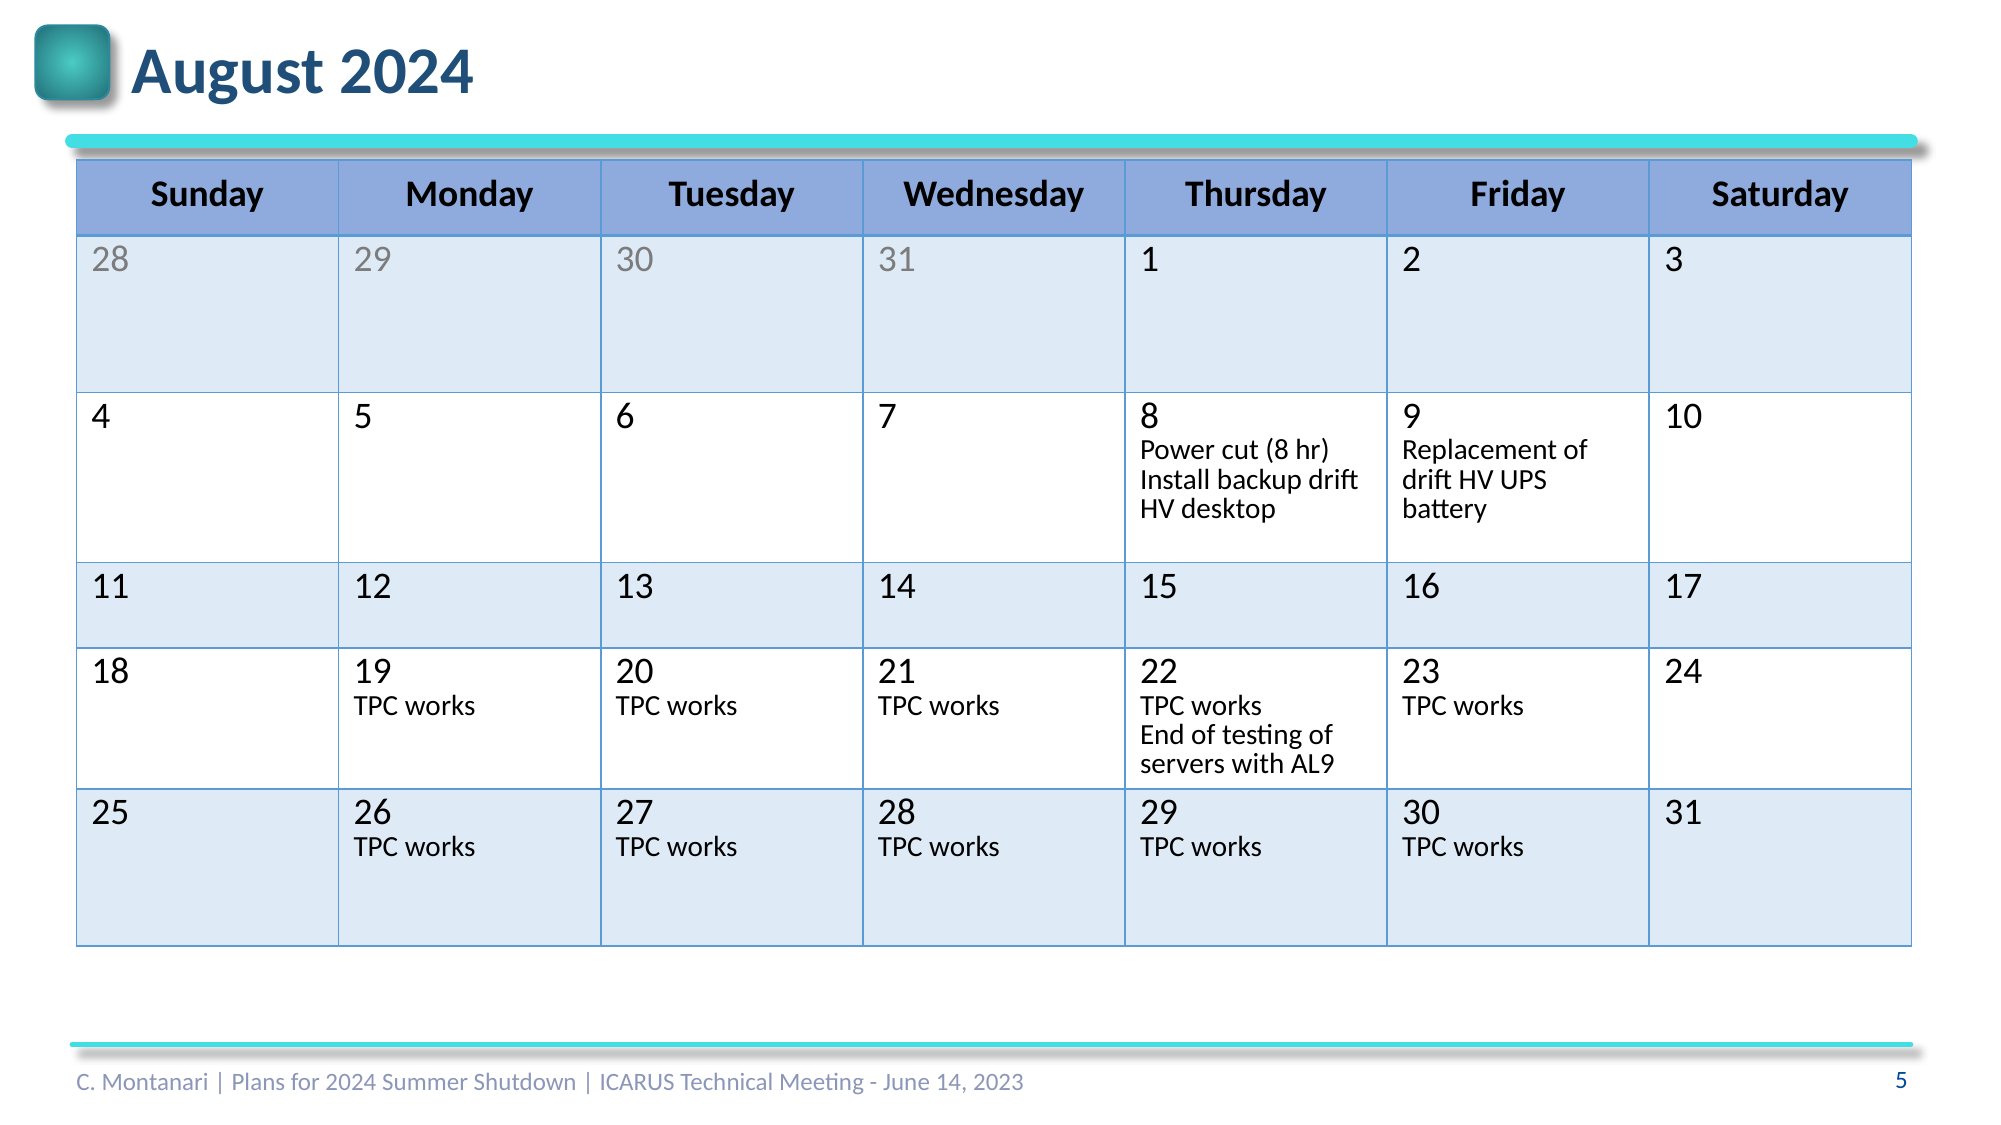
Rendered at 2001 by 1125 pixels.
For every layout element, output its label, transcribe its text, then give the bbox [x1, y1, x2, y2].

table_cell 16 [1388, 563, 1648, 647]
table_header Saturday [1650, 161, 1911, 234]
table_cell 28 TPC works [864, 790, 1124, 945]
table_cell 7 [864, 393, 1124, 562]
table_header Thursday [1126, 161, 1386, 234]
title August 2024 [116, 31, 2000, 113]
table_cell 22 TPC works End of testing of servers with AL9 [1126, 649, 1386, 788]
table_cell 12 [339, 563, 600, 647]
table_cell 5 [339, 393, 600, 562]
table_cell 20 TPC works [602, 649, 862, 788]
table_cell 28 [77, 237, 338, 392]
table_cell 30 [602, 237, 862, 392]
footer C. Montanari | Plans for 2024 Summer Shutdown | ICARUS Technical Meeting - June 14, 2023 [76, 1065, 1425, 1105]
table_cell 24 [1650, 649, 1911, 788]
table_cell 17 [1650, 563, 1911, 647]
table_cell 2 [1388, 237, 1648, 392]
table_cell 29 TPC works [1126, 790, 1386, 945]
table_cell 15 [1126, 563, 1386, 647]
table_cell 31 [1650, 790, 1911, 945]
table_cell 23 TPC works [1388, 649, 1648, 788]
table_cell 27 TPC works [602, 790, 862, 945]
table_cell 9 Replacement of drift HV UPS battery [1388, 393, 1648, 562]
table_cell 11 [77, 563, 338, 647]
table_cell 14 [864, 563, 1124, 647]
table_header Friday [1388, 161, 1648, 234]
table_header Tuesday [602, 161, 862, 234]
table_cell 10 [1650, 393, 1911, 562]
table_cell 21 TPC works [864, 649, 1124, 788]
table_cell 18 [77, 649, 338, 788]
table_cell 19 TPC works [339, 649, 600, 788]
table_cell 4 [77, 393, 338, 562]
table_cell 1 [1126, 237, 1386, 392]
table_cell 26 TPC works [339, 790, 600, 945]
table_header Sunday [77, 161, 338, 234]
table_cell 25 [77, 790, 338, 945]
table_cell 13 [602, 563, 862, 647]
table_cell 31 [864, 237, 1124, 392]
table_header Wednesday [864, 161, 1124, 234]
table_cell 30 TPC works [1388, 790, 1648, 945]
table_cell 29 [339, 237, 600, 392]
table_cell 3 [1650, 237, 1911, 392]
table_cell 8 Power cut (8 hr) Install backup drift HV desktop [1126, 393, 1386, 562]
table_header Monday [339, 161, 600, 234]
table_cell 6 [602, 393, 862, 562]
